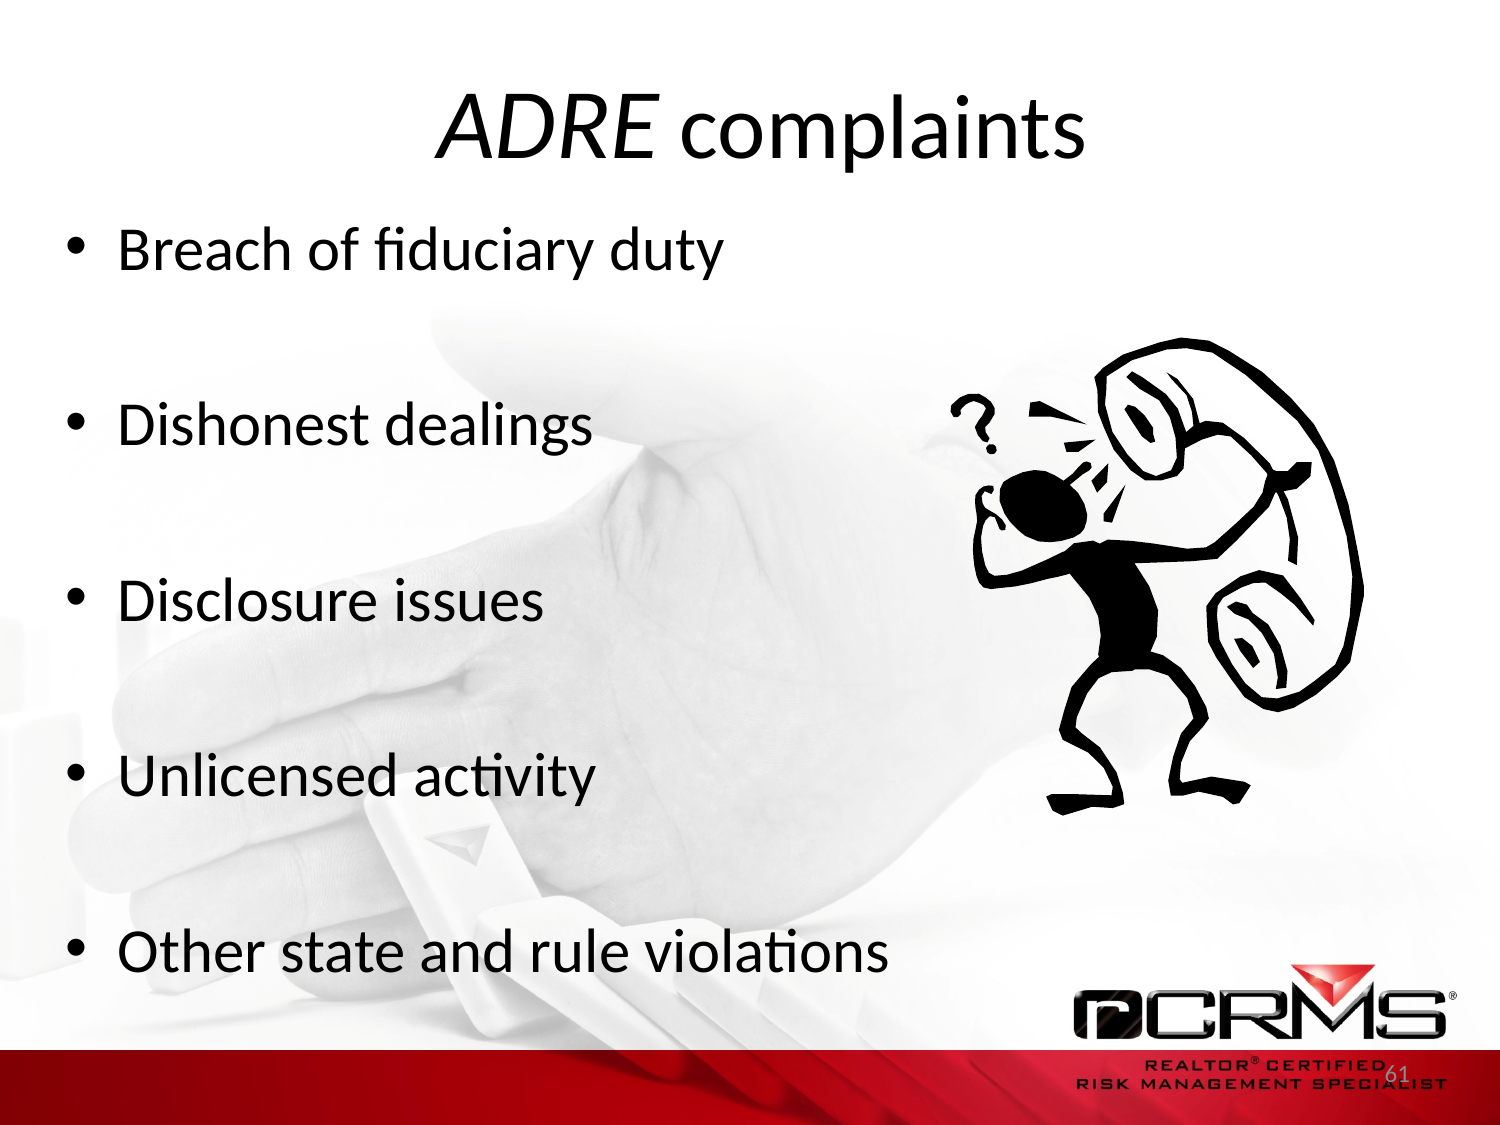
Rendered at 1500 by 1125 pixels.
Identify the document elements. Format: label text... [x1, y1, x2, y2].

slide_number 61 [1074, 1042, 1425, 1103]
picture [0, 0, 1500, 1125]
title ADRE complaints [50, 24, 1475, 200]
list Breach of fiduciary duty Dishonest dealings Disclosure issues Unlicensed activity Other state and rule violations [50, 200, 1475, 998]
